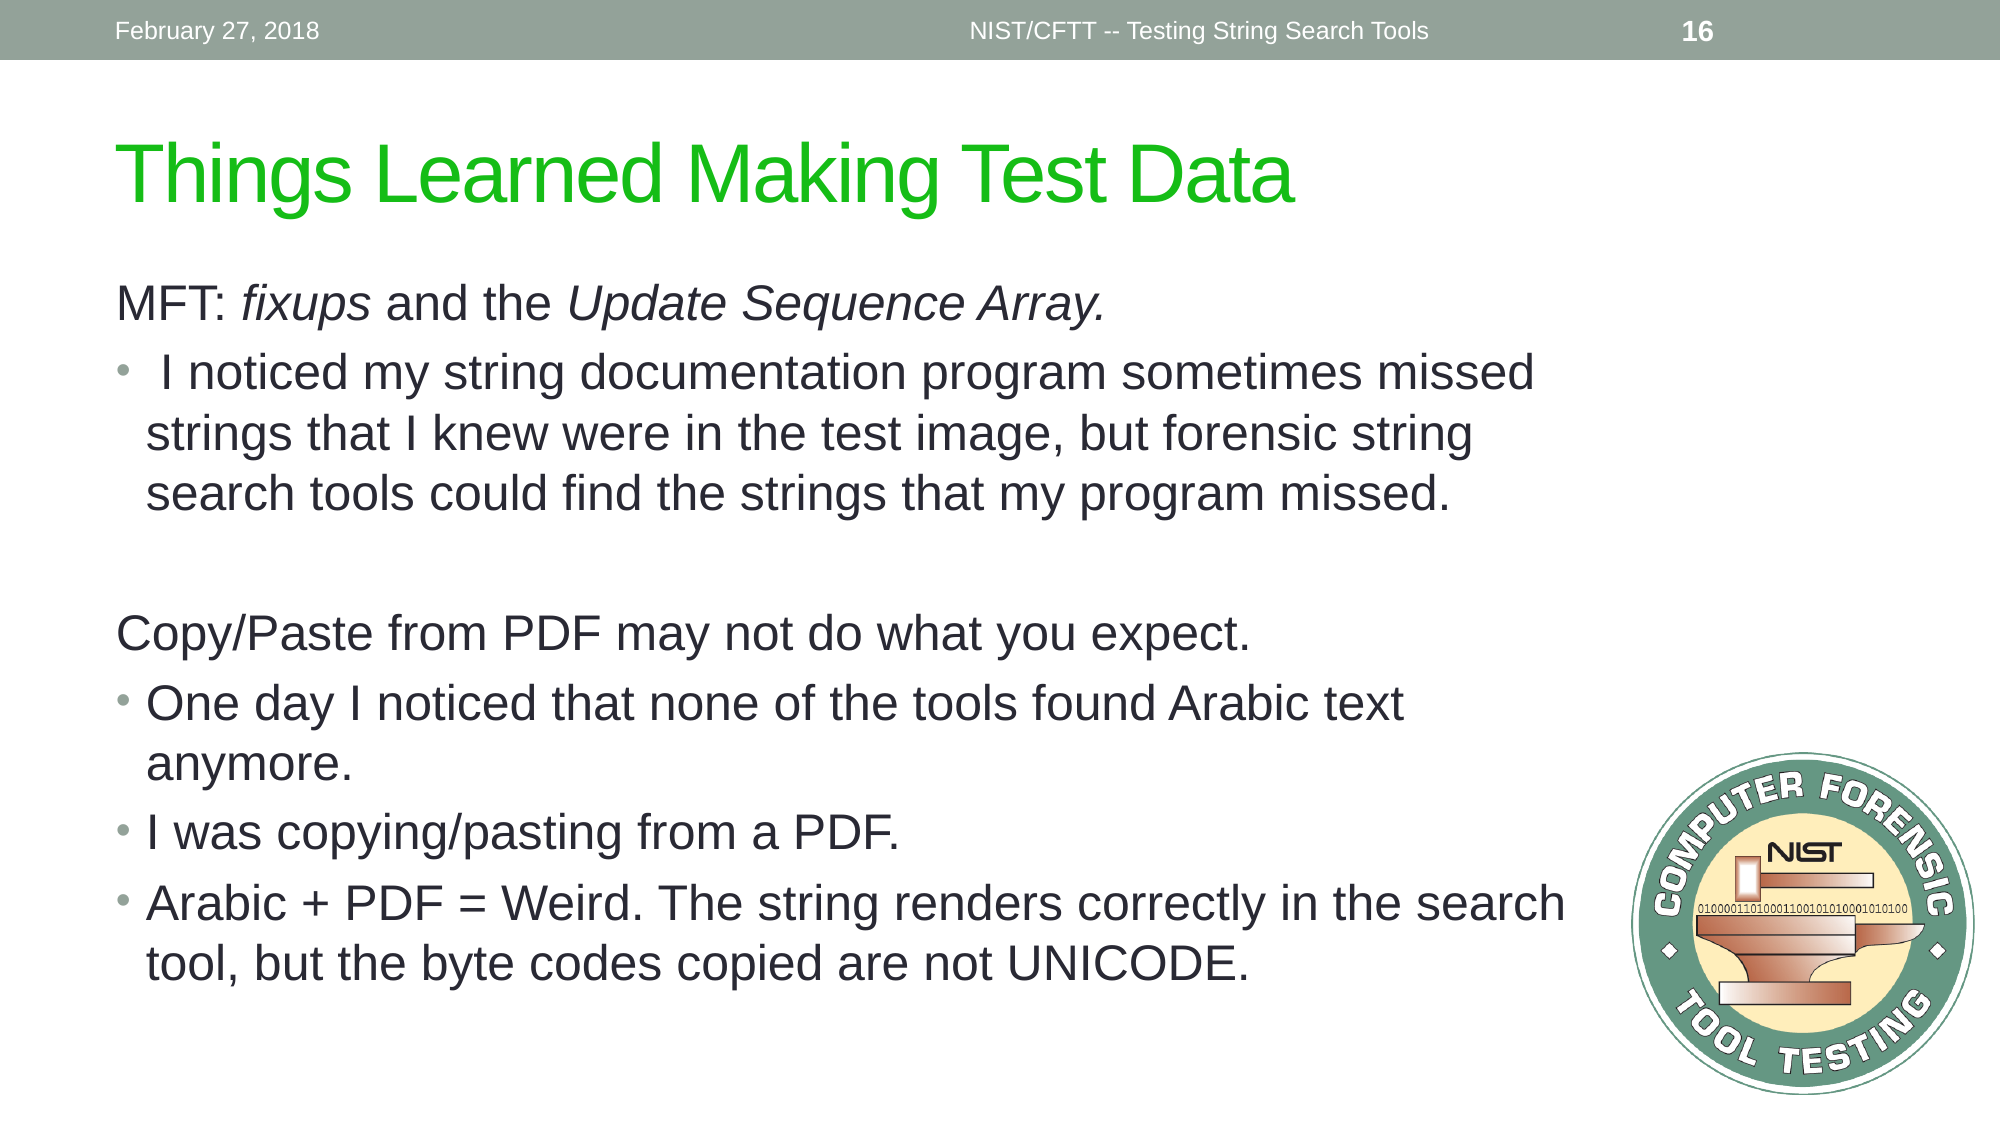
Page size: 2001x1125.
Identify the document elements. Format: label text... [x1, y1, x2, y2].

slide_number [99, 3, 734, 57]
footer NIST/CFTT -- Testing String Search Tools [750, 3, 1650, 57]
picture [1631, 752, 1975, 1095]
title Things Learned Making Test Data [99, 87, 1900, 250]
list MFT: fixups and the Update Sequence Array. I noticed my string documentation program sometimes missed strings that I knew were in the test image, but forensic string search tools could find the strings that my program missed. Copy/Paste from PDF may not do what you expect. One day I noticed that none of the tools found Arabic text anymore. I was copying/pasting from a PDF. Arabic + PDF = Weird. The string renders correctly in the search tool, but the byte codes copied are not UNICODE. [100, 262, 1620, 1063]
slide_number 16 [1666, 3, 1900, 57]
